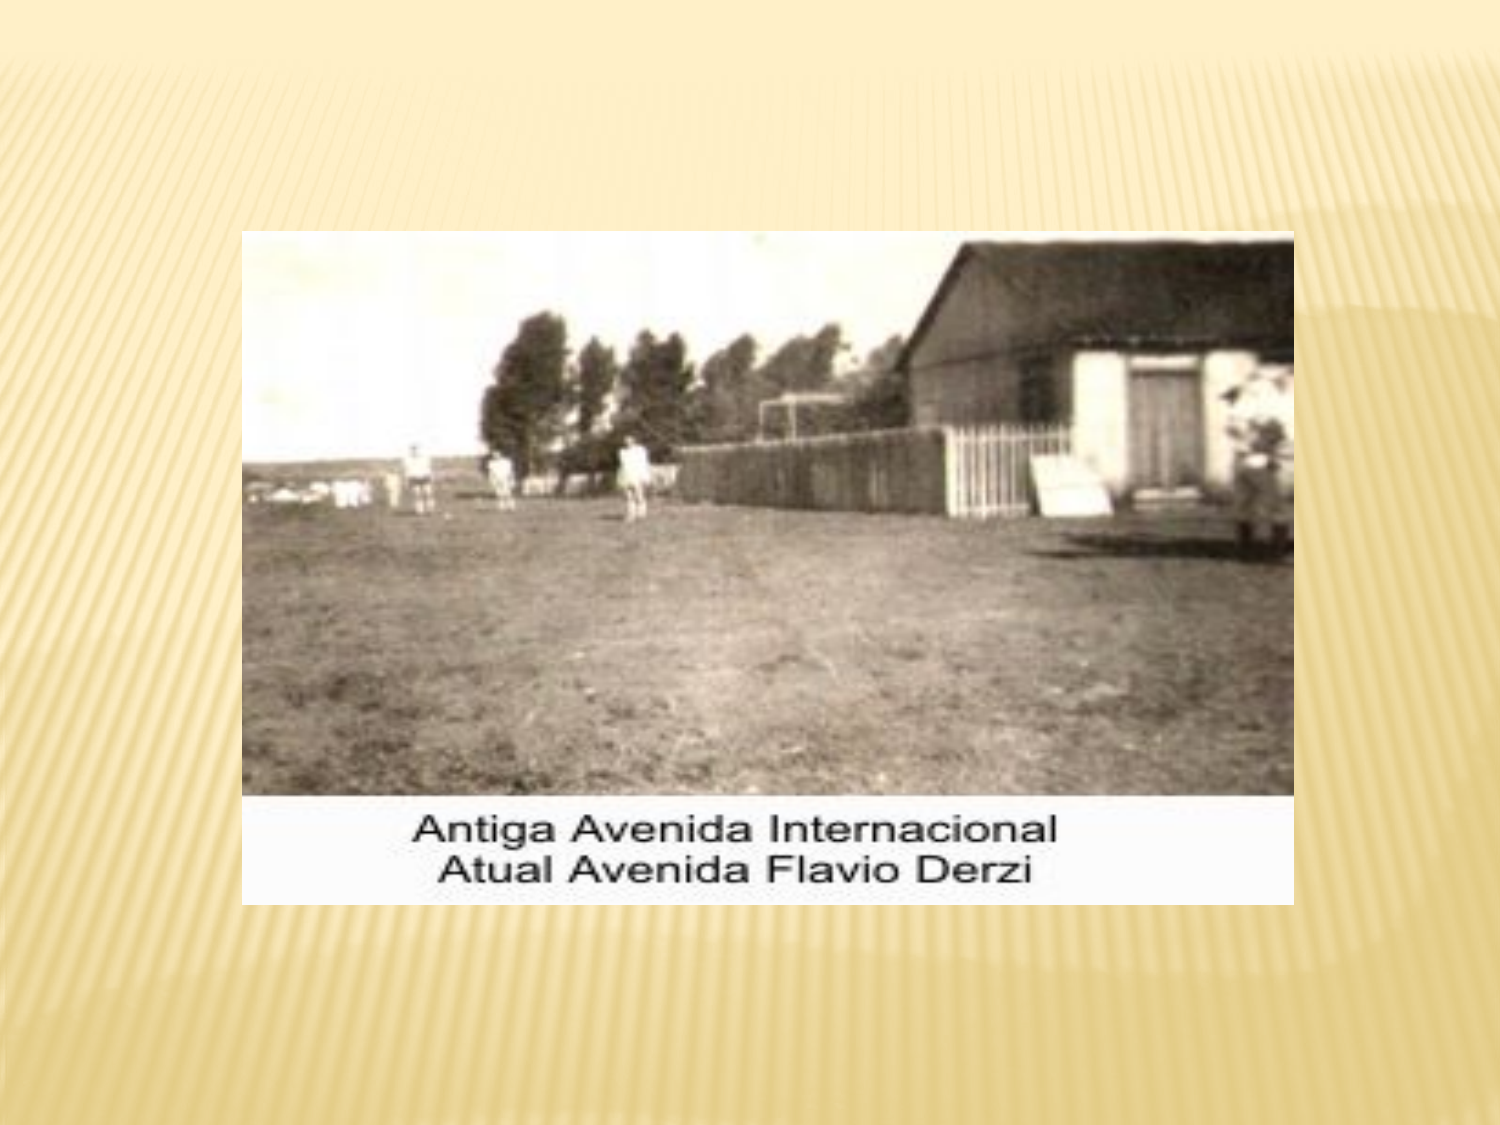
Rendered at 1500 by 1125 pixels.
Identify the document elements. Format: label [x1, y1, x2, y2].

picture [241, 231, 1294, 906]
